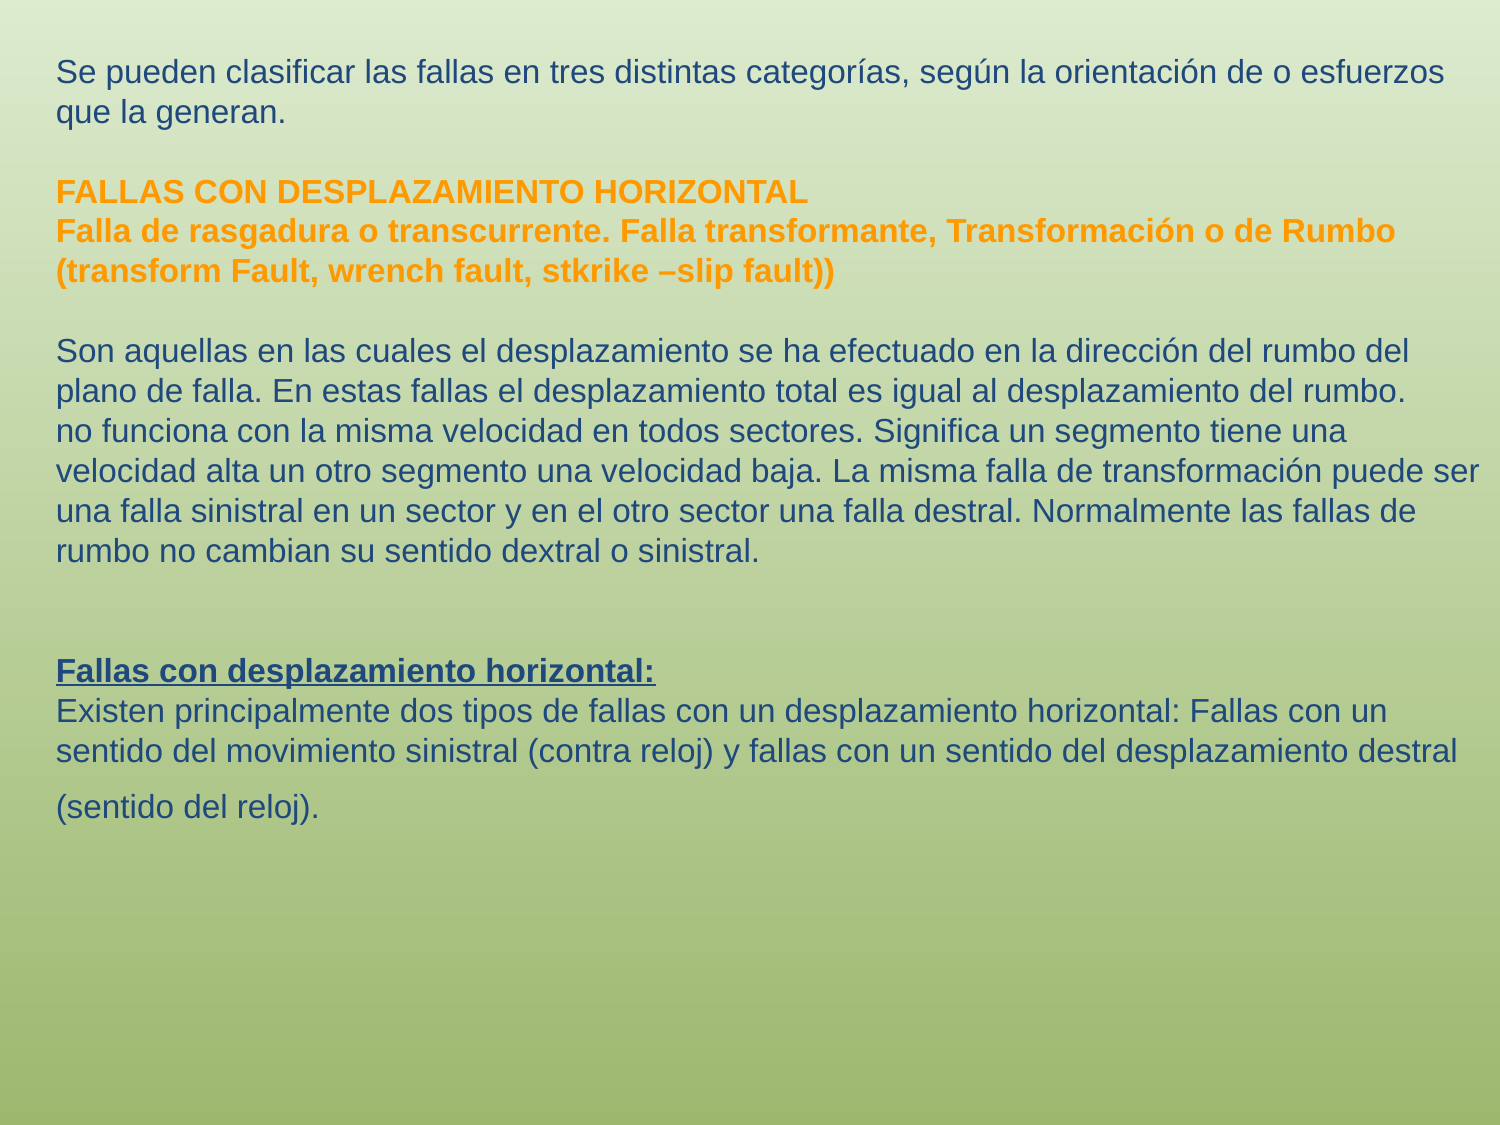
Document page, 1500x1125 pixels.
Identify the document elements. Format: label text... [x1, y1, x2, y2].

text_box Se pueden clasificar las fallas en tres distintas categorías, según la orientación de o esfuerzos que la generan. FALLAS CON DESPLAZAMIENTO HORIZONTAL Falla de rasgadura o transcurrente. Falla transformante, Transformación o de Rumbo (transform Fault, wrench fault, stkrike –slip fault)) Son aquellas en las cuales el desplazamiento se ha efectuado en la dirección del rumbo del plano de falla. En estas fallas el desplazamiento total es igual al desplazamiento del rumbo. no funciona con la misma velocidad en todos sectores. Significa un segmento tiene una velocidad alta un otro segmento una velocidad baja. La misma falla de transformación puede ser una falla sinistral en un sector y en el otro sector una falla destral. Normalmente las fallas de rumbo no cambian su sentido dextral o sinistral. Fallas con desplazamiento horizontal: Existen principalmente dos tipos de fallas con un desplazamiento horizontal: Fallas con un sentido del movimiento sinistral (contra reloj) y fallas con un sentido del desplazamiento destral (sentido del reloj). [41, 42, 1500, 836]
